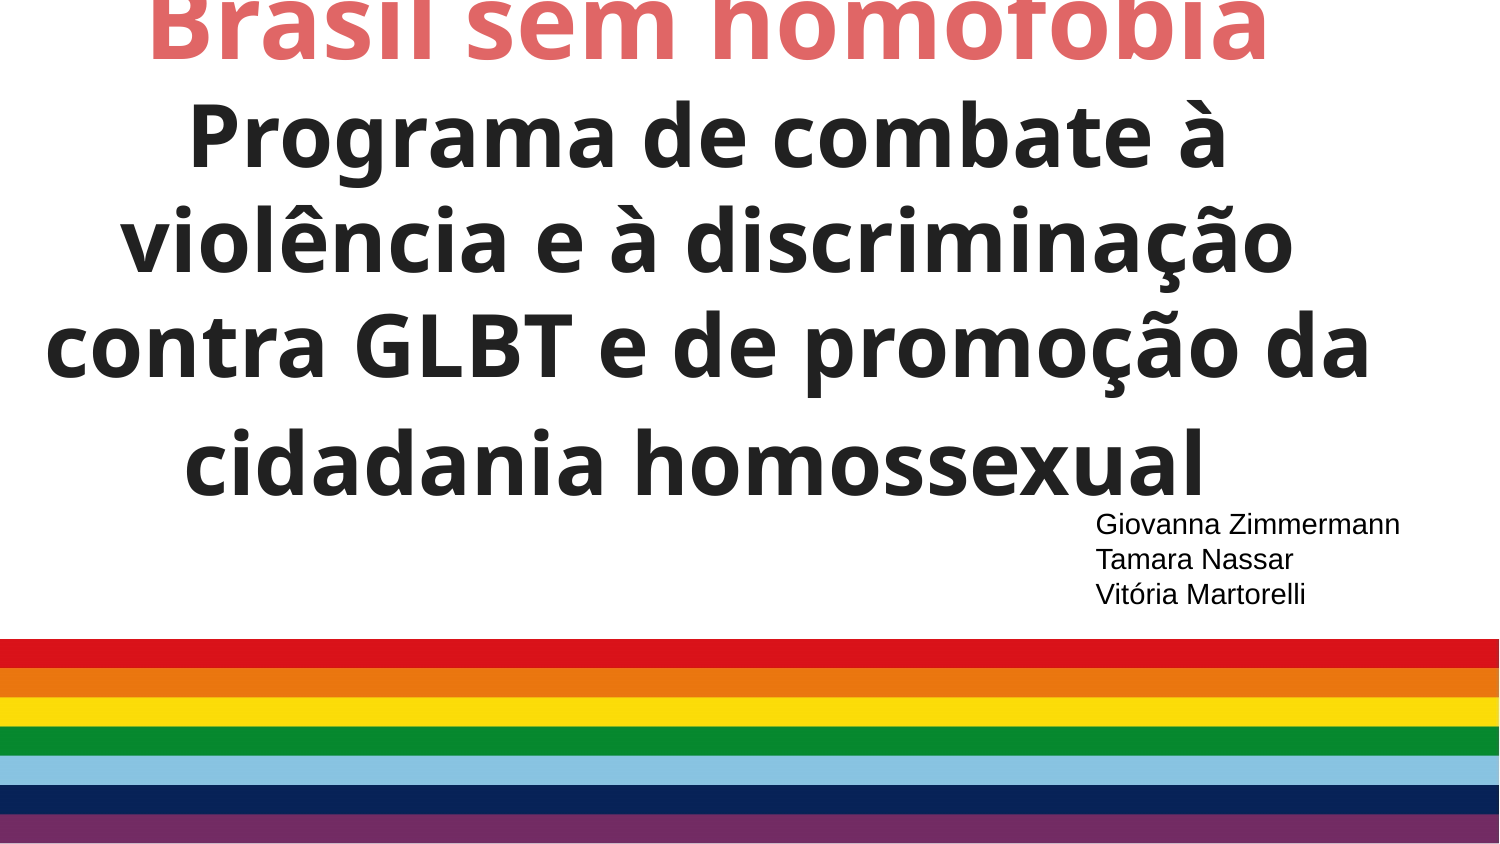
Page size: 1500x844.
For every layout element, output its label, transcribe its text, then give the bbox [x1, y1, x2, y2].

text_box Giovanna Zimmermann Tamara Nassar Vitória Martorelli [1080, 497, 1459, 618]
picture [0, 630, 1500, 844]
title Brasil sem homofobia Programa de combate à violência e à discriminação contra GLBT e de promoção da cidadania homossexual [9, 169, 1408, 301]
